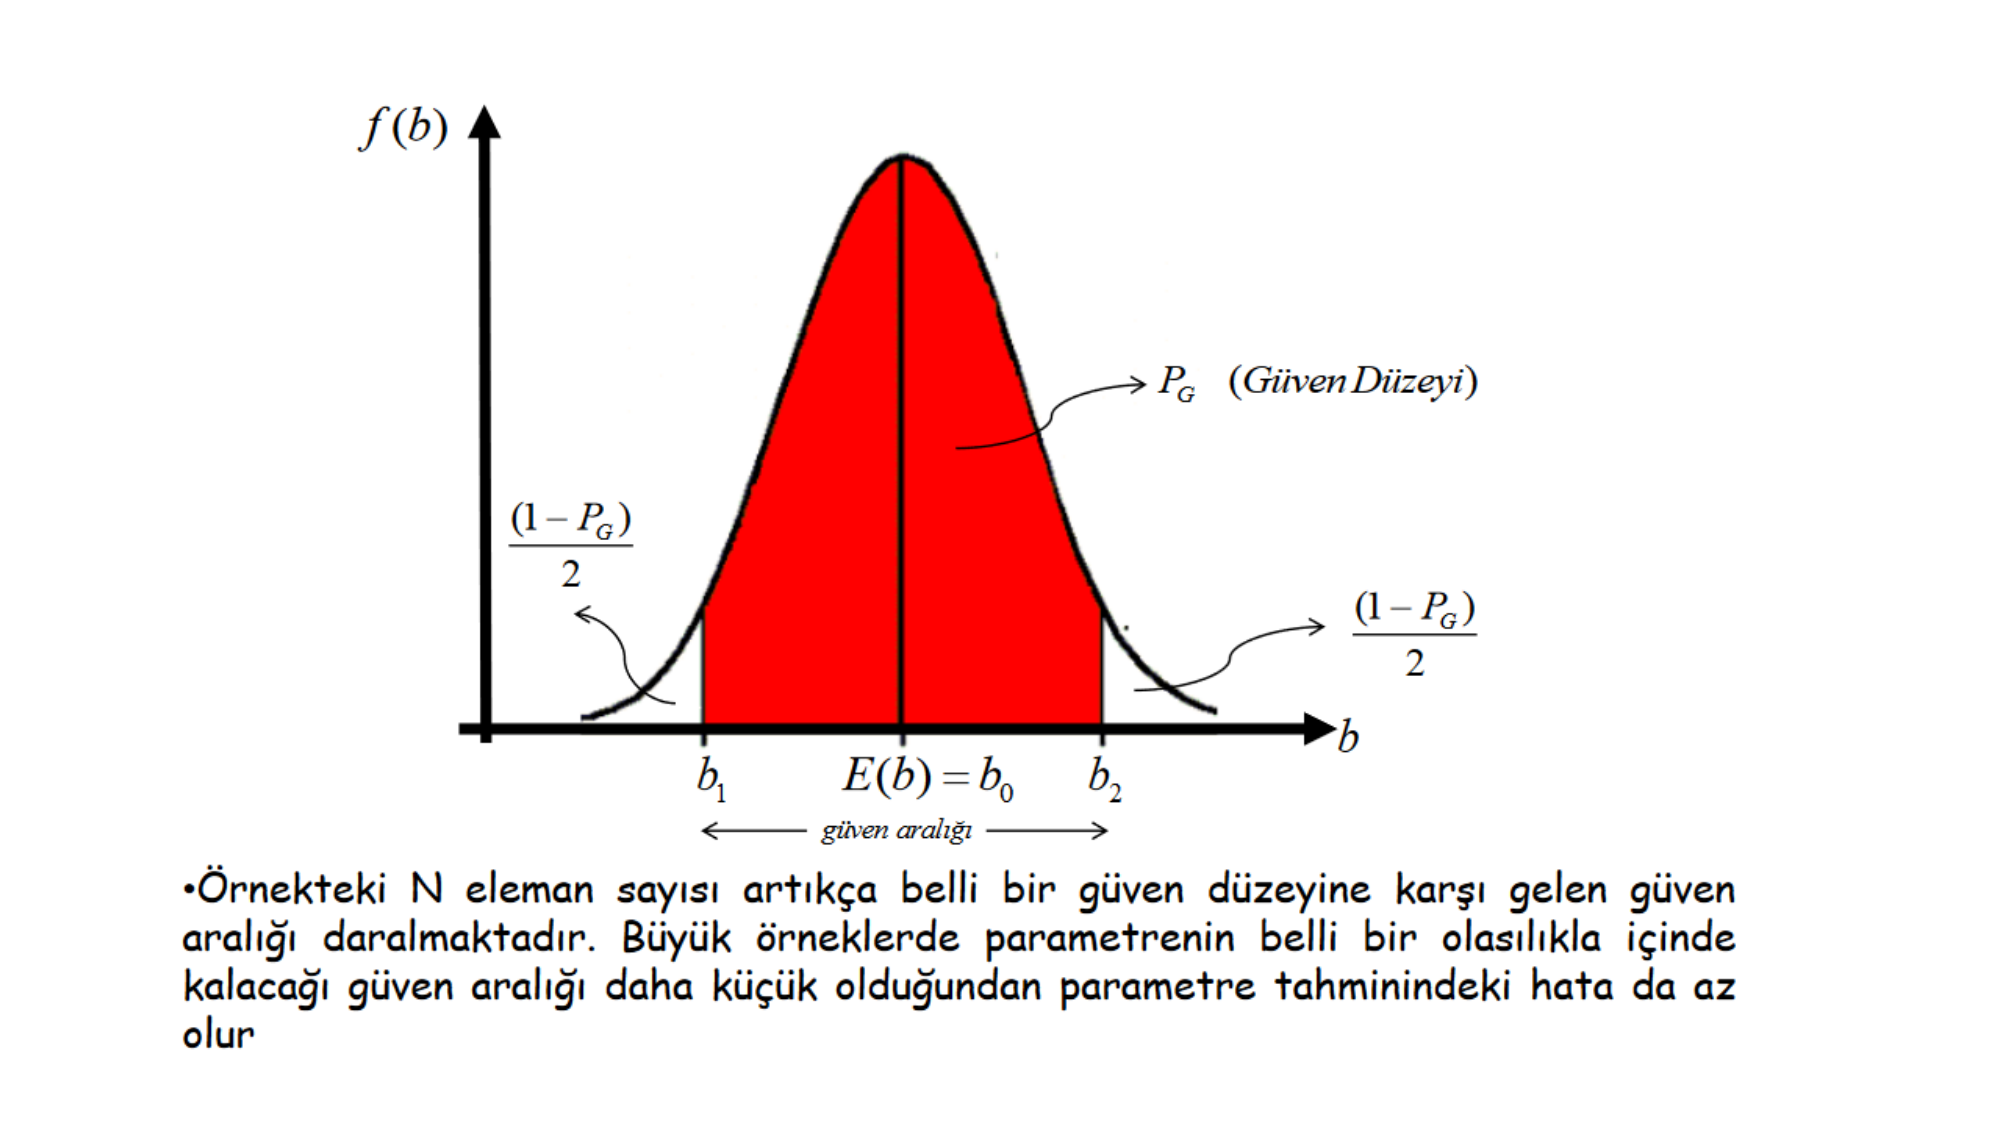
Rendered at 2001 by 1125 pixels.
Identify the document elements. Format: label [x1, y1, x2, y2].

picture [174, 85, 1775, 1059]
